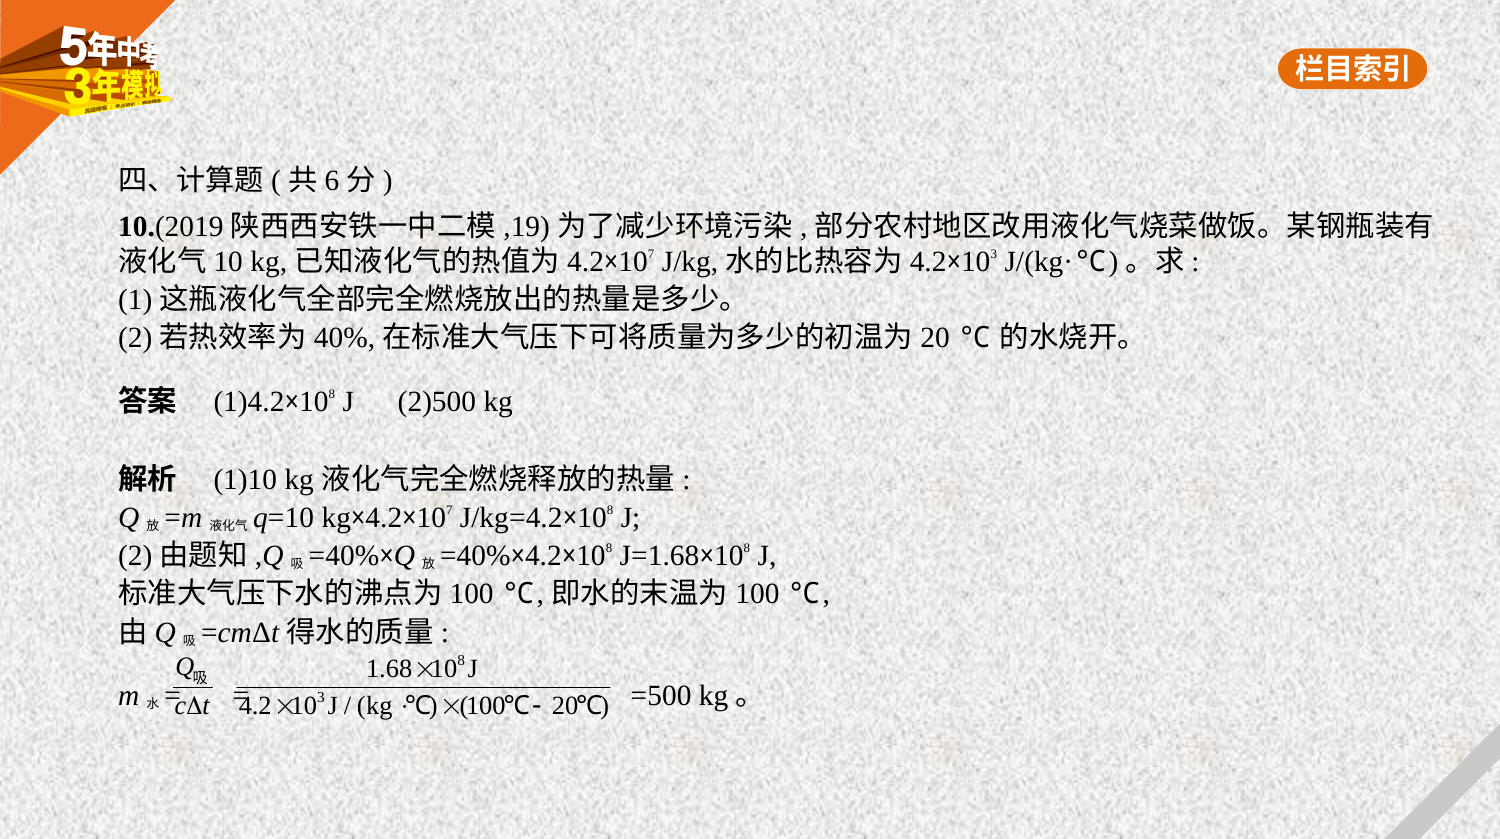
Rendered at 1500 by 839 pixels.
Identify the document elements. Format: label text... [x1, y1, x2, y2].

picture [0, 0, 1500, 839]
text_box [117, 459, 1483, 725]
text_box 答案 (1)4.2×108 J (2)500 kg [118, 382, 1483, 418]
text_box 10.(2019陕西西安铁一中二模,19)为了减少环境污染,部分农村地区改用液化气烧菜做饭。某钢瓶装有 液化气10 kg,已知液化气的热值为4.2×107 J/kg,水的比热容为4.2×103 J/(kg·℃)。求: (1)这瓶液化气全部完全燃烧放出的热量是多少。 (2)若热效率为40%,在标准大气压下可将质量为多少的初温为20 ℃的水烧开。 [118, 206, 1483, 354]
text_box 四、计算题(共6分) [118, 161, 1483, 197]
